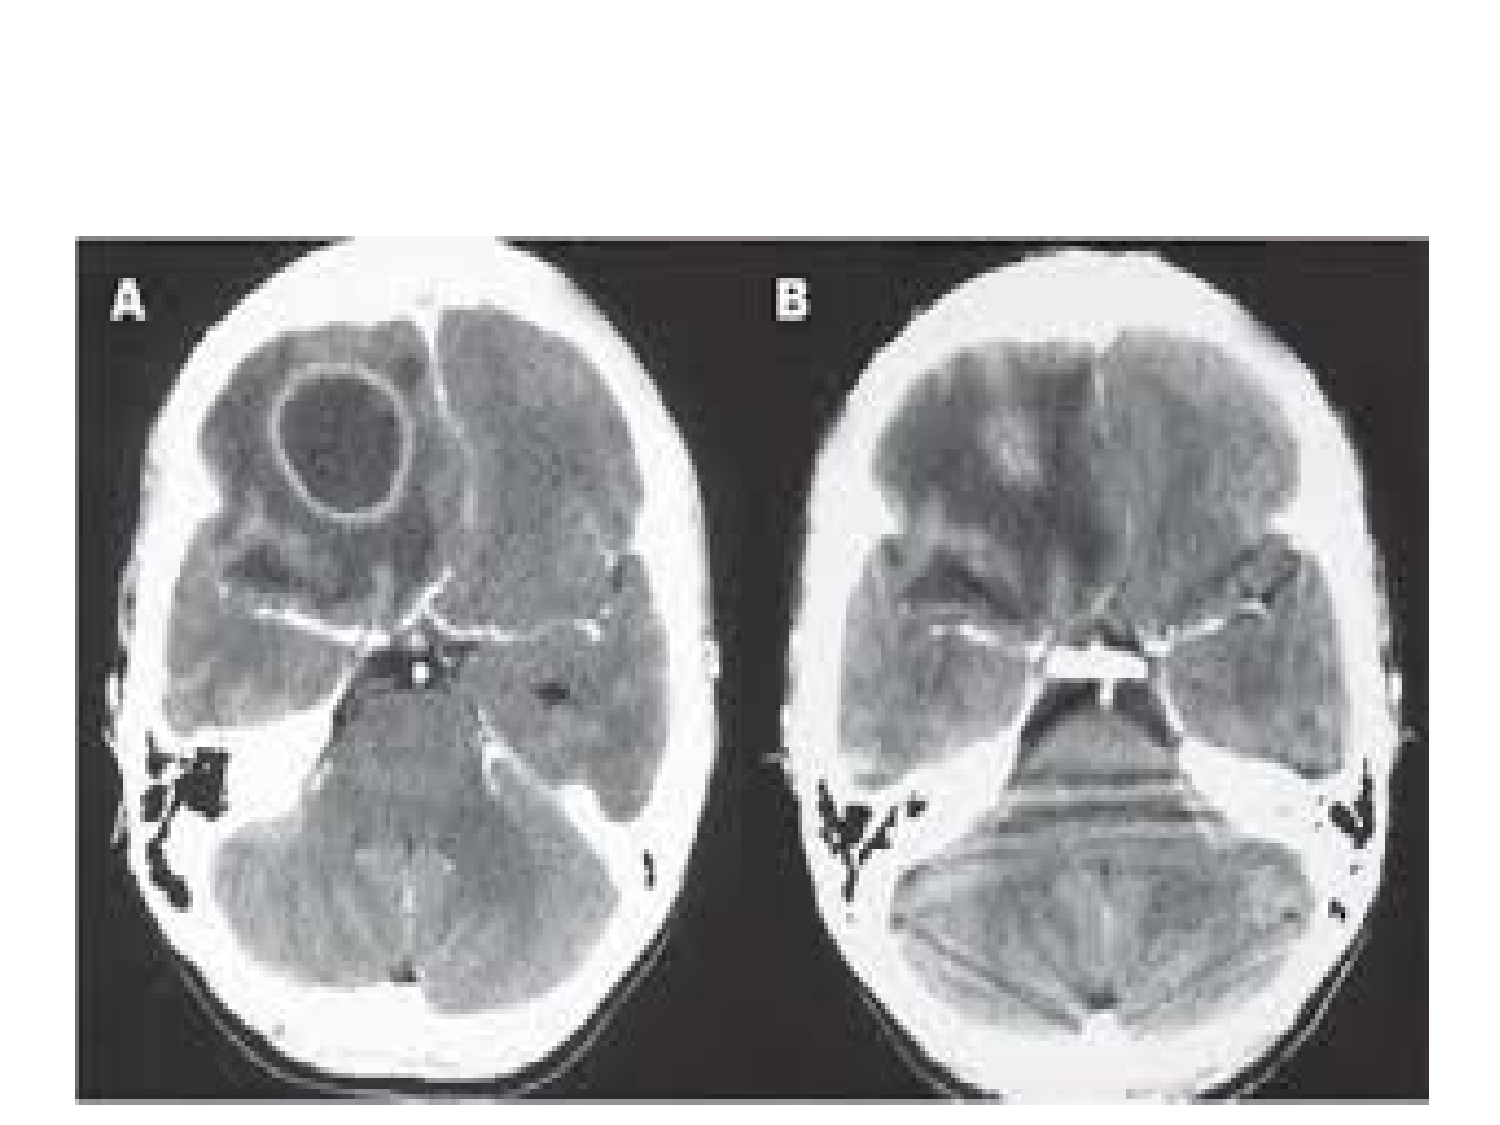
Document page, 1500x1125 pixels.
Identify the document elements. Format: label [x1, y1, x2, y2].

list [74, 236, 1429, 1105]
